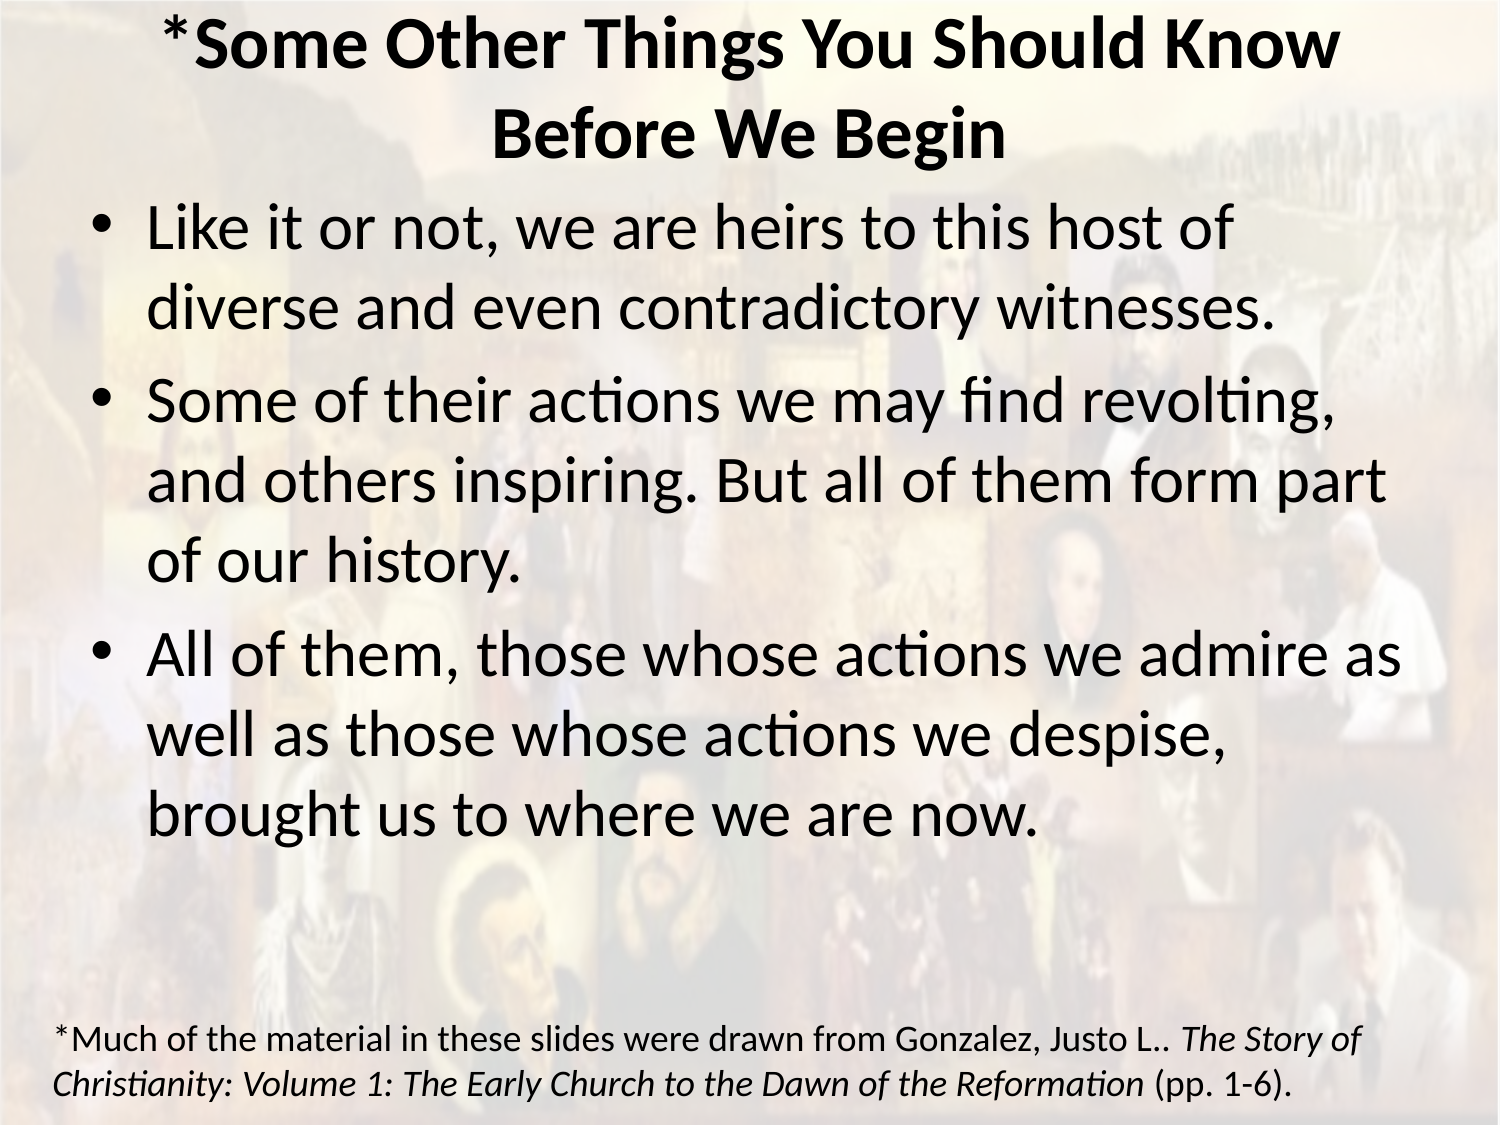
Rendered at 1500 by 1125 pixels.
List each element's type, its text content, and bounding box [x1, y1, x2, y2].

title *Some Other Things You Should Know Before We Begin [75, 4, 1425, 163]
text_box *Much of the material in these slides were drawn from Gonzalez, Justo L.. The Story of Christianity: Volume 1: The Early Church to the Dawn of the Reformation (pp. 1-6). [37, 1006, 1450, 1112]
list Like it or not, we are heirs to this host of diverse and even contradictory witnesses. Some of their actions we may find revolting, and others inspiring. But all of them form part of our history. All of them, those whose actions we admire as well as those whose actions we despise, brought us to where we are now. [75, 174, 1425, 1006]
